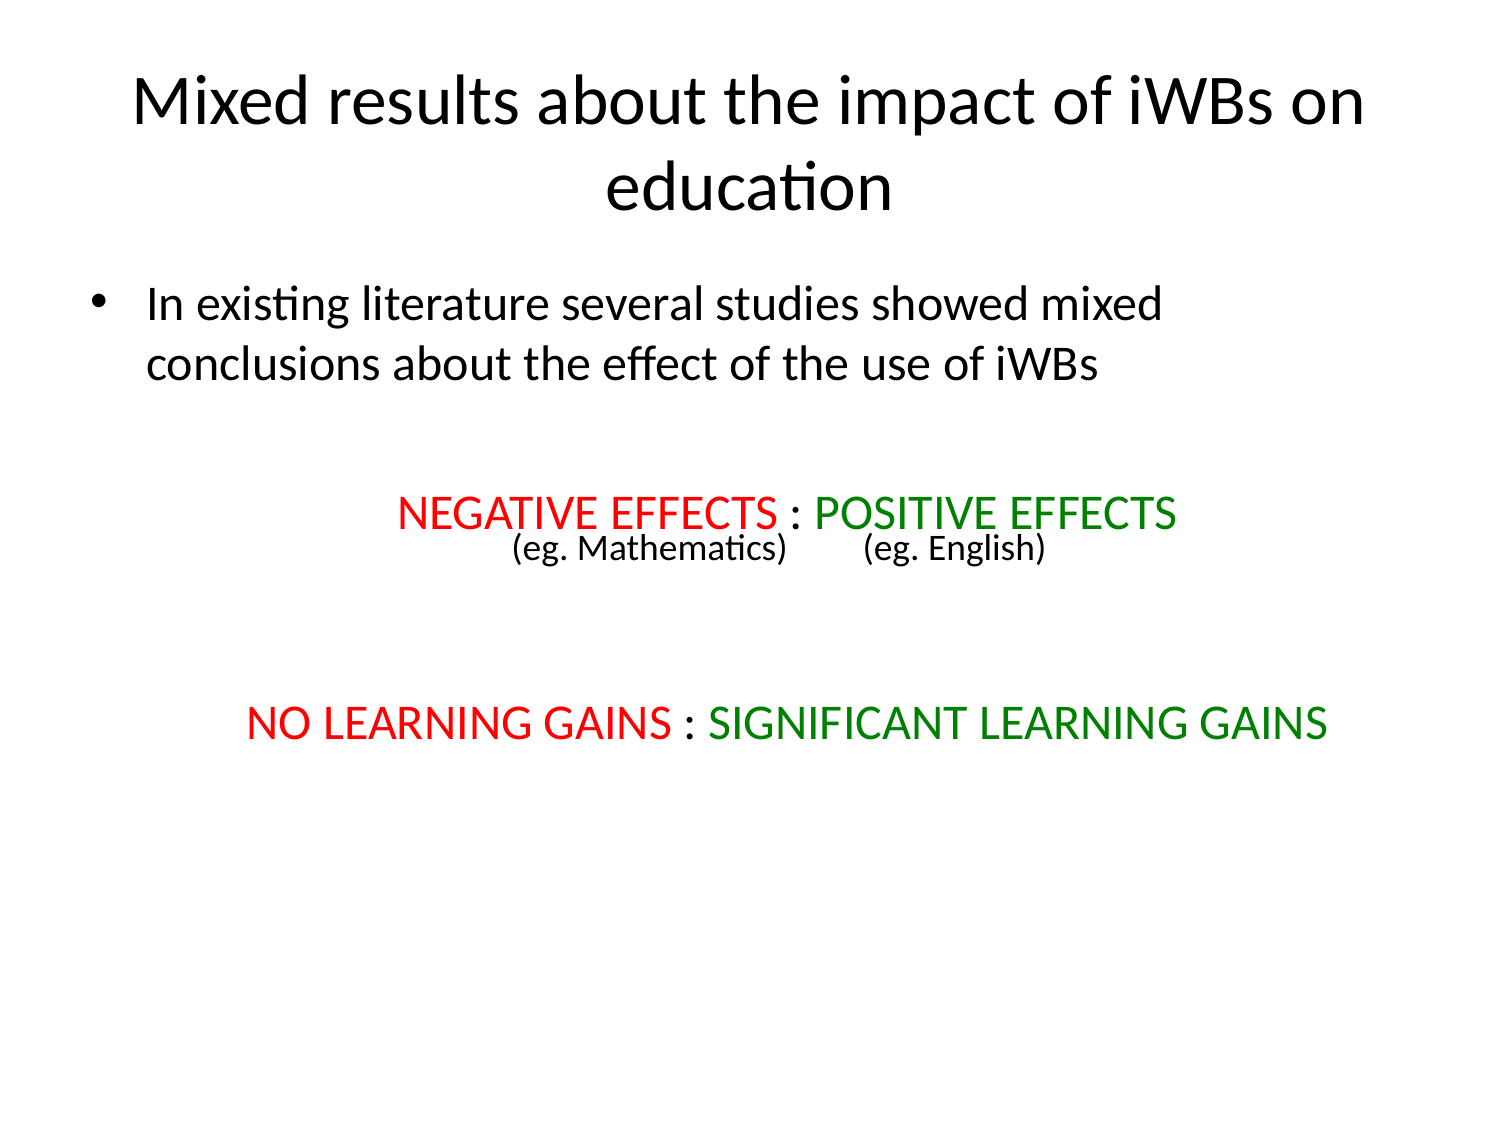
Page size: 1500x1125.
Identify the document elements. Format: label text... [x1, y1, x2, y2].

title Mixed results about the impact of iWBs on education [75, 45, 1425, 233]
text_box (eg. Mathematics) [496, 515, 772, 575]
list In existing literature several studies showed mixed conclusions about the effect of the use of iWBs NEGATIVE EFFECTS : POSITIVE EFFECTS NO LEARNING GAINS : SIGNIFICANT LEARNING GAINS [75, 262, 1425, 1005]
text_box (eg. English) [772, 515, 1062, 575]
